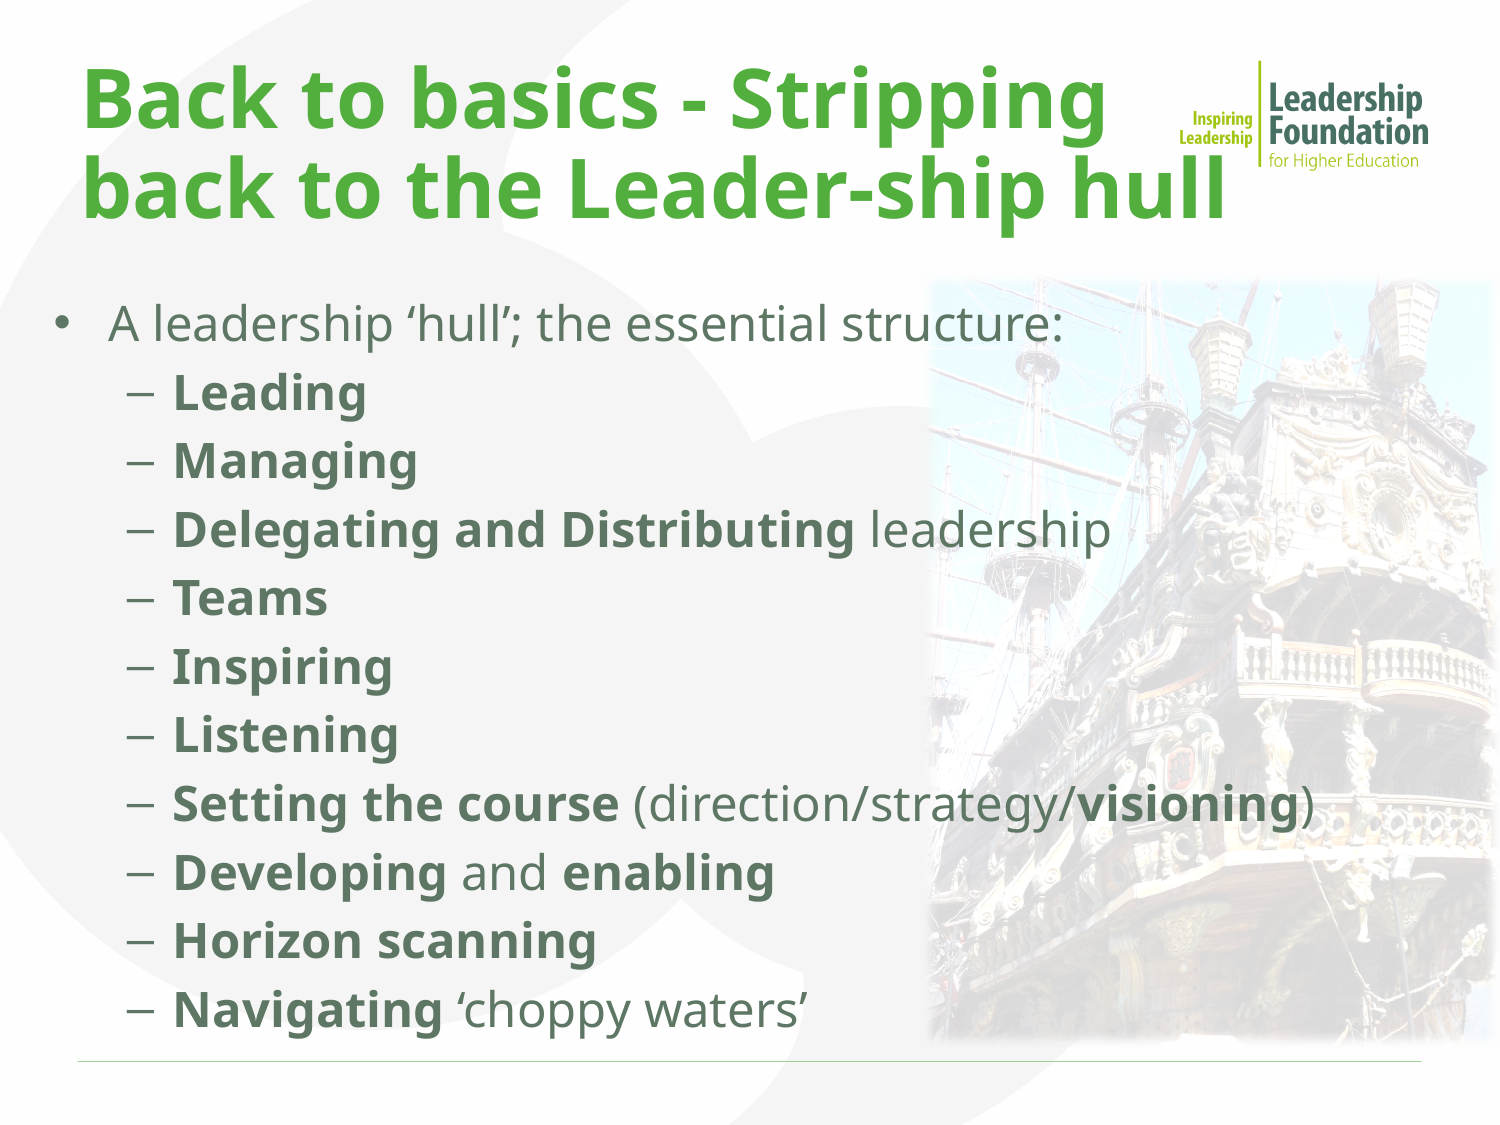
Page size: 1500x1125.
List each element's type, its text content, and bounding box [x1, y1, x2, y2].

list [920, 272, 1500, 1048]
picture [0, 0, 1500, 1125]
title Back to basics - Stripping back to the Leader-ship hull [65, 37, 1247, 257]
text_box A leadership ‘hull’; the essential structure: Leading Managing Delegating and Distributing leadership Teams Inspiring Listening Setting the course (direction/strategy/visioning) Developing and enabling Horizon scanning Navigating ‘choppy waters’ [38, 285, 915, 1048]
